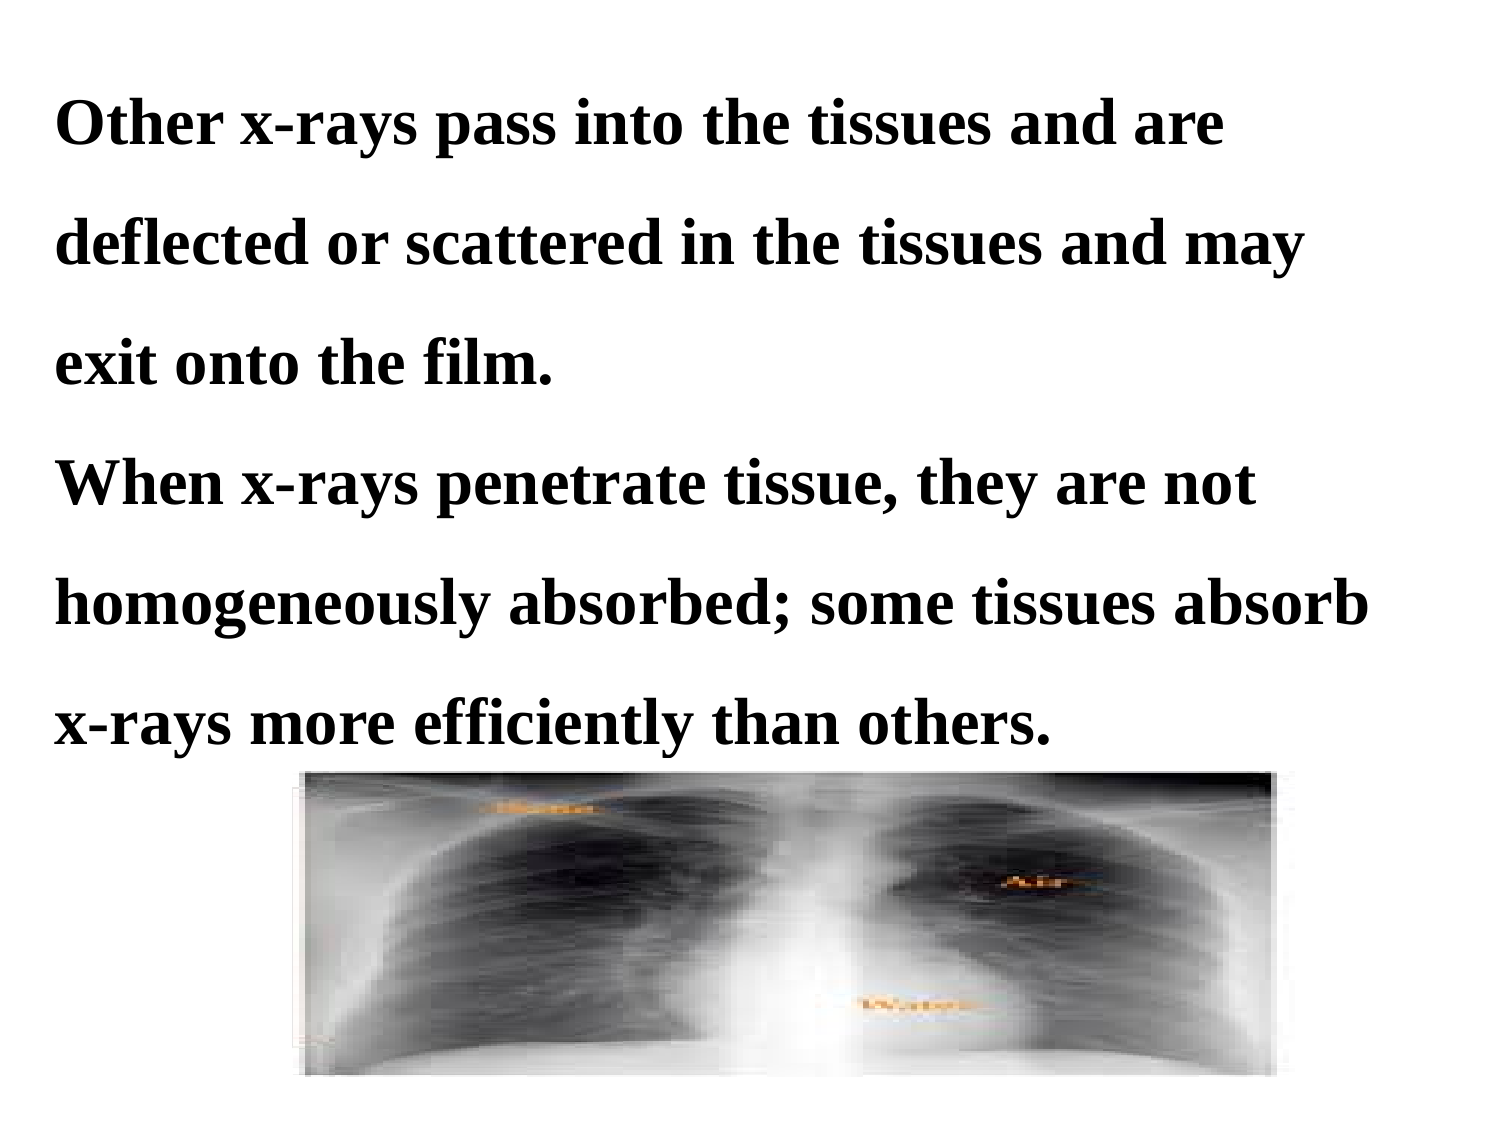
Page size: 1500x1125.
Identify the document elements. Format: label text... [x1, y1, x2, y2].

picture [292, 758, 1313, 1096]
text_box Other x-rays pass into the tissues and are deflected or scattered in the tissues and may exit onto the film. When x-rays penetrate tissue, they are not homogeneously absorbed; some tissues absorb x-rays more efficiently than others. [39, 30, 1422, 766]
